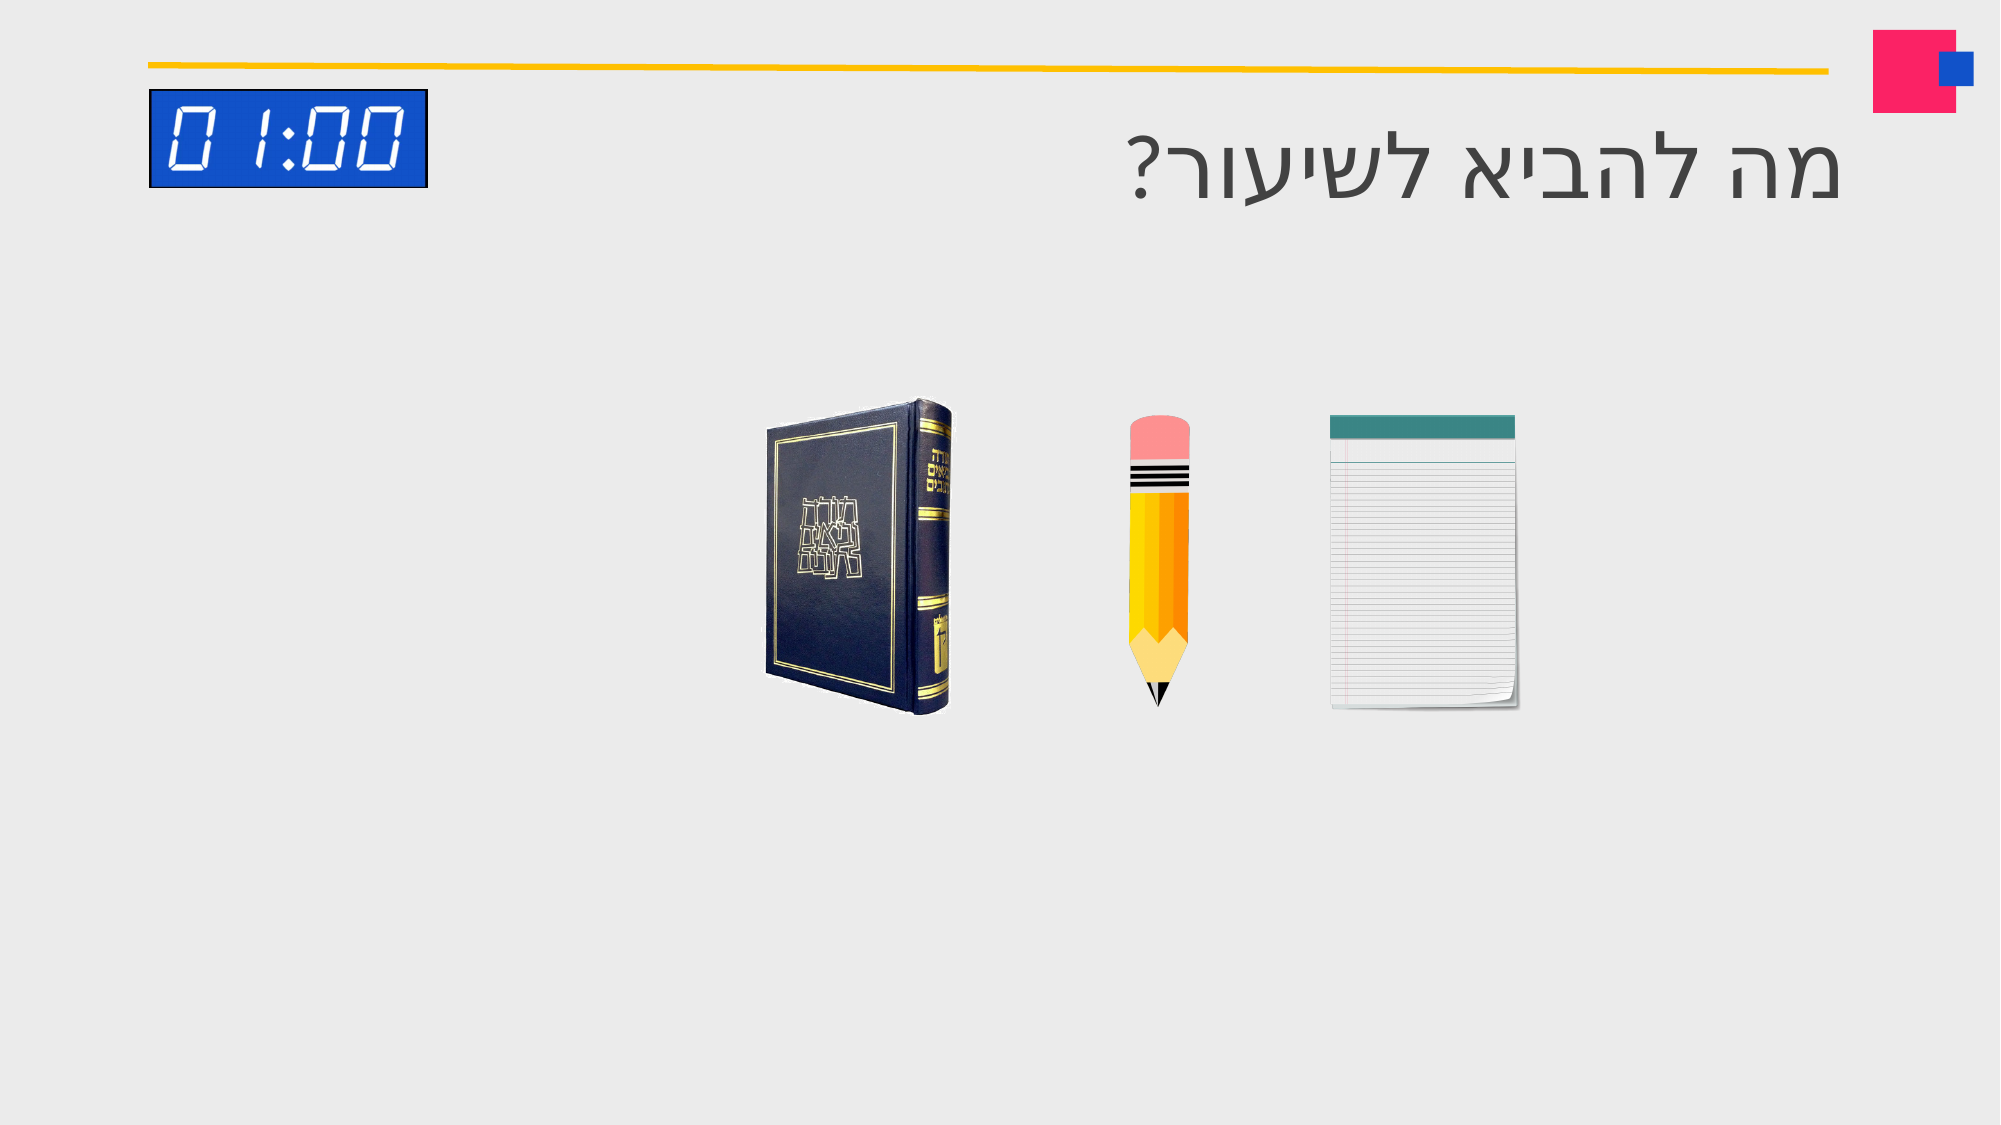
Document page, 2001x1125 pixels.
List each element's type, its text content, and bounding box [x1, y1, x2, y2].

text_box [148, 88, 429, 189]
picture [1013, 416, 1305, 707]
picture [1330, 415, 1521, 712]
picture [730, 396, 1001, 716]
title מה להביא לשיעור? [137, 59, 1863, 278]
